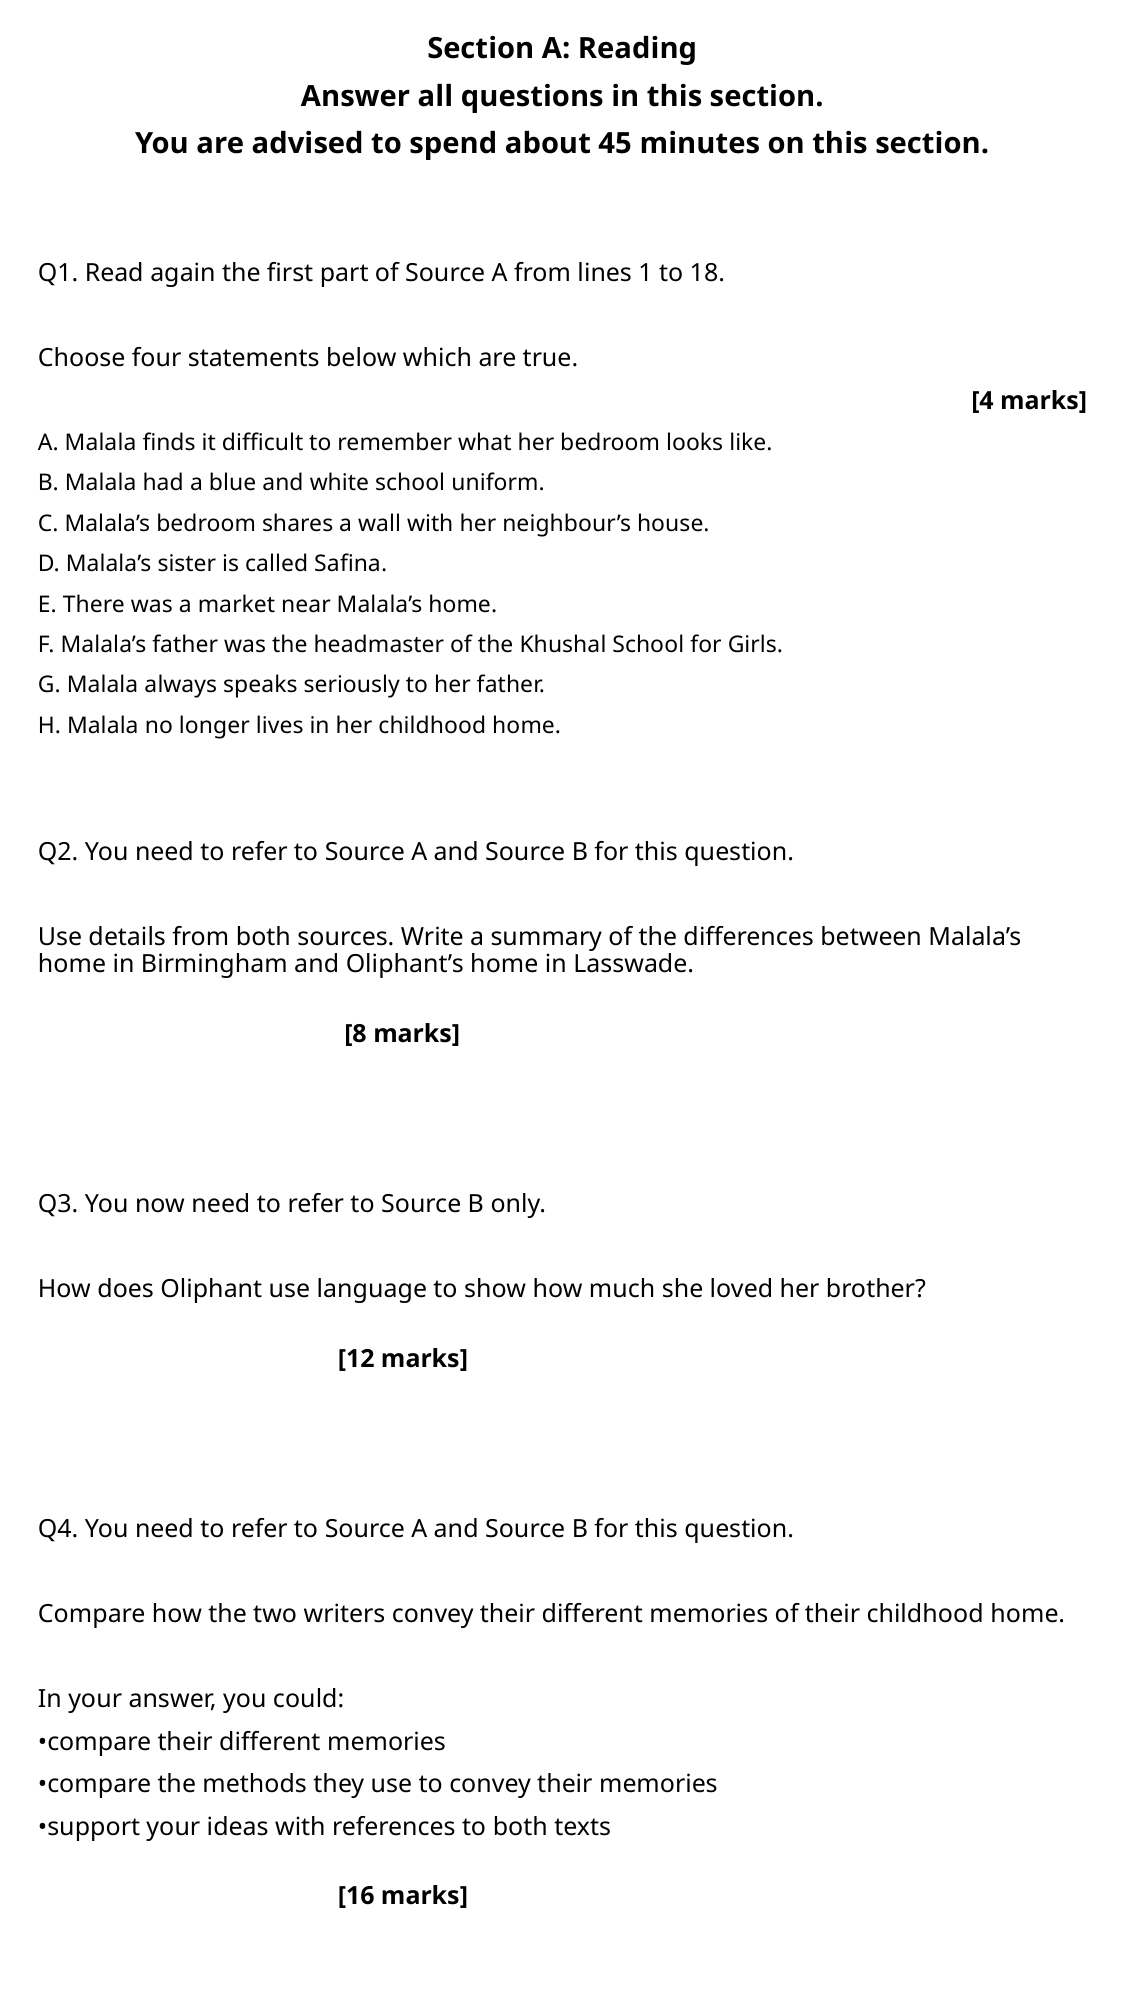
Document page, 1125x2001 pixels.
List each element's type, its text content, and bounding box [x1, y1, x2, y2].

list Section A: Reading Answer all questions in this section. You are advised to spend about 45 minutes on this section. Q1. Read again the first part of Source A from lines 1 to 18. Choose four statements below which are true. [4 marks] A. Malala finds it difficult to remember what her bedroom looks like. B. Malala had a blue and white school uniform. C. Malala’s bedroom shares a wall with her neighbour’s house. D. Malala’s sister is called Safina. E. There was a market near Malala’s home. F. Malala’s father was the headmaster of the Khushal School for Girls. G. Malala always speaks seriously to her father. H. Malala no longer lives in her childhood home. Q2. You need to refer to Source A and Source B for this question. Use details from both sources. Write a summary of the differences between Malala’s home in Birmingham and Oliphant’s home in Lasswade. [8 marks] Q3. You now need to refer to Source B only. How does Oliphant use language to show how much she loved her brother? [12 marks] Q4. You need to refer to Source A and Source B for this question. Compare how the two writers convey their different memories of their childhood home. In your answer, you could: •compare their different memories •compare the methods they use to convey their memories •support your ideas with references to both texts [16 marks] [22, 26, 1103, 1957]
